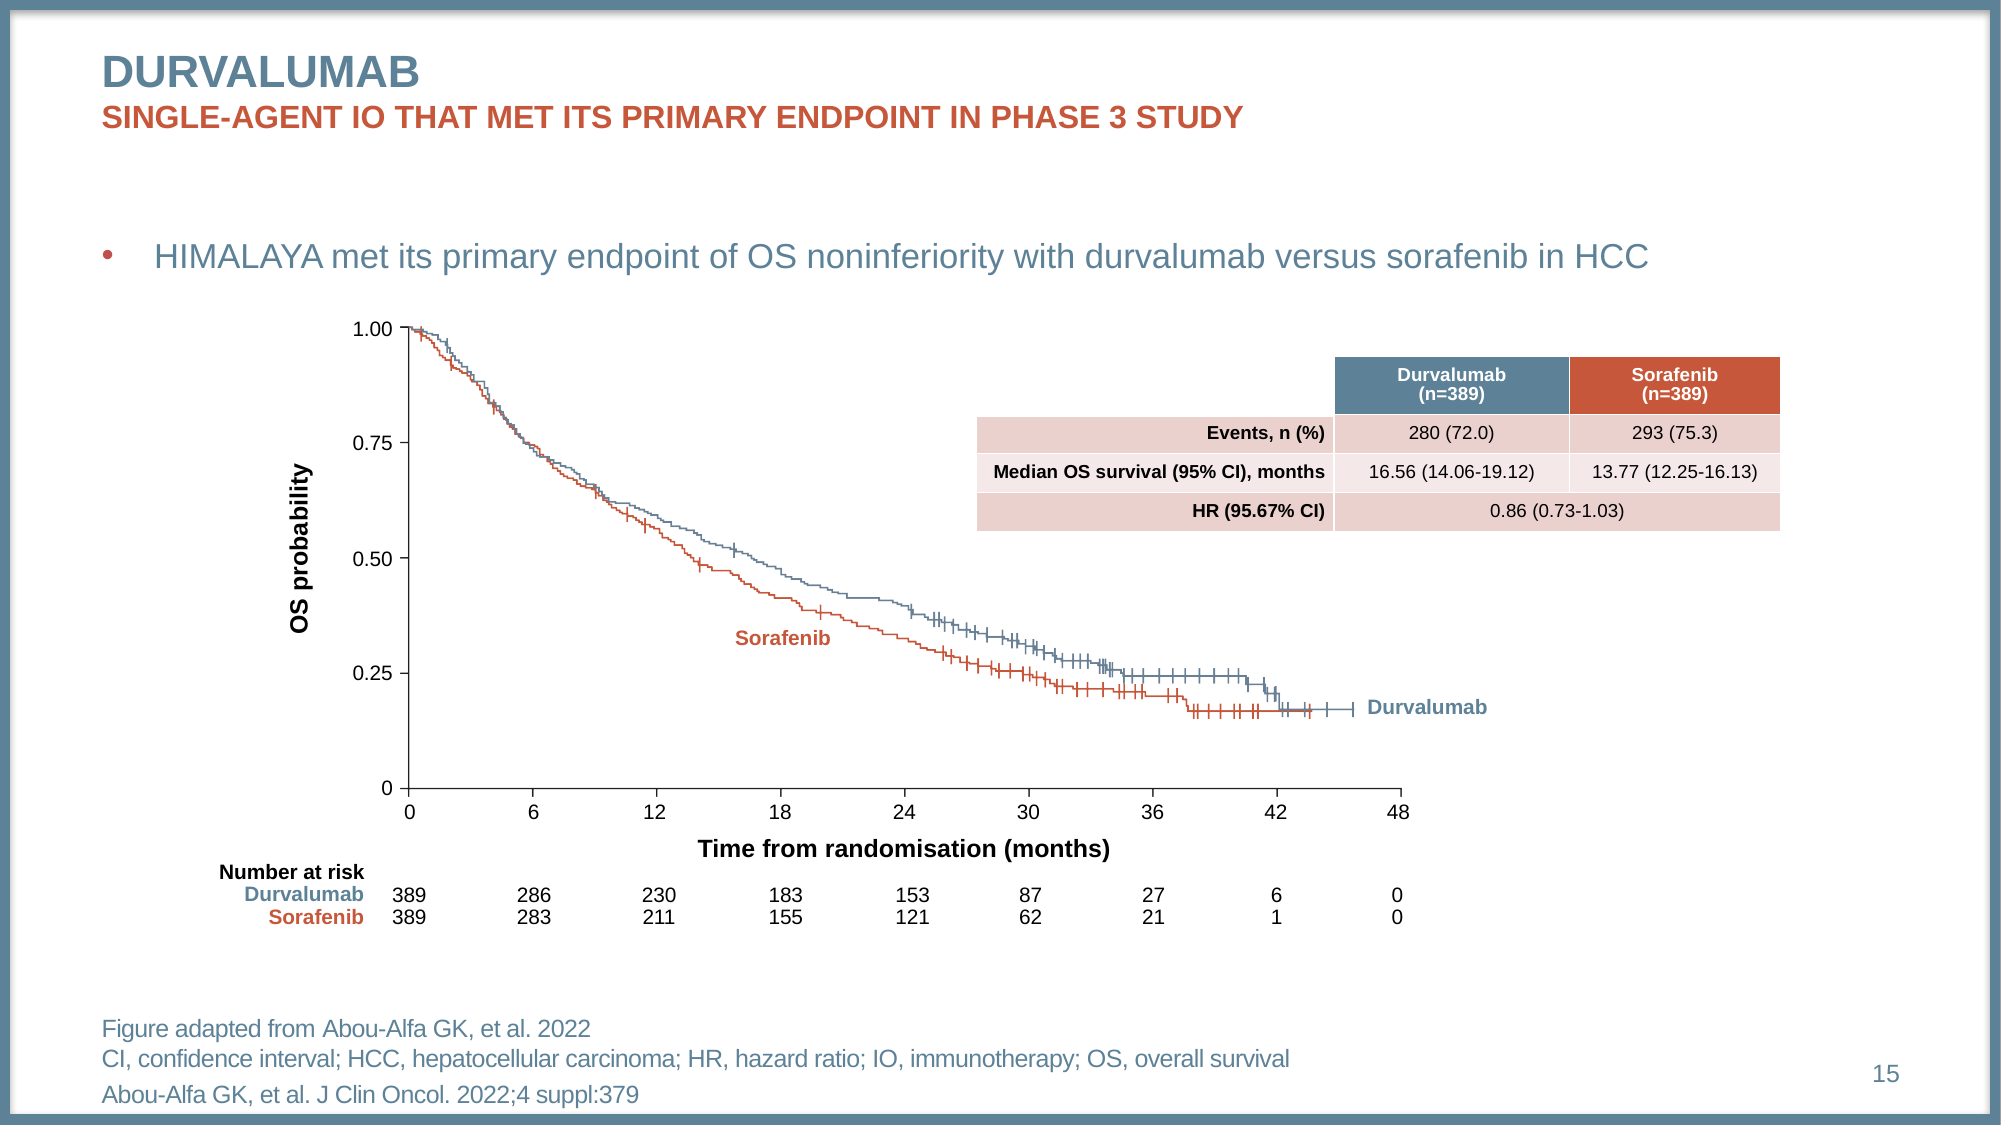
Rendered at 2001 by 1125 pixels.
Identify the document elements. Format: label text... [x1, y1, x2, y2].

text_box 0 0 [1391, 884, 1404, 930]
text_box 36 [1140, 804, 1164, 825]
table_cell 0.86 (0.73-1.03) [1407, 493, 1780, 531]
text_box 87 62 [1019, 884, 1043, 930]
text_box 230 211 [641, 884, 677, 930]
text_box 6 [527, 804, 540, 825]
text_box 24 [892, 804, 916, 825]
text_box OS probability [286, 372, 313, 726]
text_box Figure adapted from Abou-Alfa GK, et al. 2022 CI, confidence interval; HCC, hepatocellular carcinoma; HR, hazard ratio; IO, immunotherapy; OS, overall survival Abou-Alfa GK, et al. J Clin Oncol. 2022;4 suppl:379 [101, 1030, 1772, 1091]
table_cell 16.56 (14.06-19.12) [1407, 454, 1569, 492]
slide_number 15 [1724, 1042, 1900, 1103]
text_box 183 155 [768, 884, 804, 930]
text_box 0.25 [352, 659, 393, 685]
text_box 12 [642, 804, 667, 825]
title durvalumab Single-agent IO THAT met its primary endpoint in Phase 3 study [101, 42, 1900, 185]
text_box 48 [1386, 801, 1410, 825]
text_box 153 121 [895, 884, 930, 930]
text_box 0.50 [352, 545, 393, 571]
text_box Time from randomisation (months) [697, 836, 1112, 864]
text_box 389 389 [392, 884, 427, 930]
table_cell 13.77 (12.25-16.13) [1570, 454, 1780, 492]
text_box 27 21 [1142, 884, 1166, 930]
text_box 0 [404, 804, 416, 825]
text_box 18 [768, 804, 792, 825]
text_box Number at risk Durvalumab Sorafenib [218, 861, 365, 929]
text_box 6 1 [1270, 884, 1283, 930]
text_box Durvalumab [1407, 697, 1488, 720]
text_box 286 283 [516, 884, 552, 930]
list HIMALAYA met its primary endpoint of OS noninferiority with durvalumab versus sorafenib in HCC [101, 233, 1900, 304]
text_box 30 [1016, 804, 1040, 825]
table_header Durvalumab (n=389) [1407, 357, 1569, 414]
table_cell 280 (72.0) [1407, 415, 1569, 453]
text_box 0 [381, 777, 393, 800]
table_header Sorafenib (n=389) [1570, 357, 1780, 414]
text_box 42 [1264, 804, 1288, 825]
text_box 1.00 [352, 318, 393, 342]
text_box 0.75 [352, 429, 393, 455]
table_cell 293 (75.3) [1570, 415, 1780, 453]
picture [400, 325, 1402, 797]
